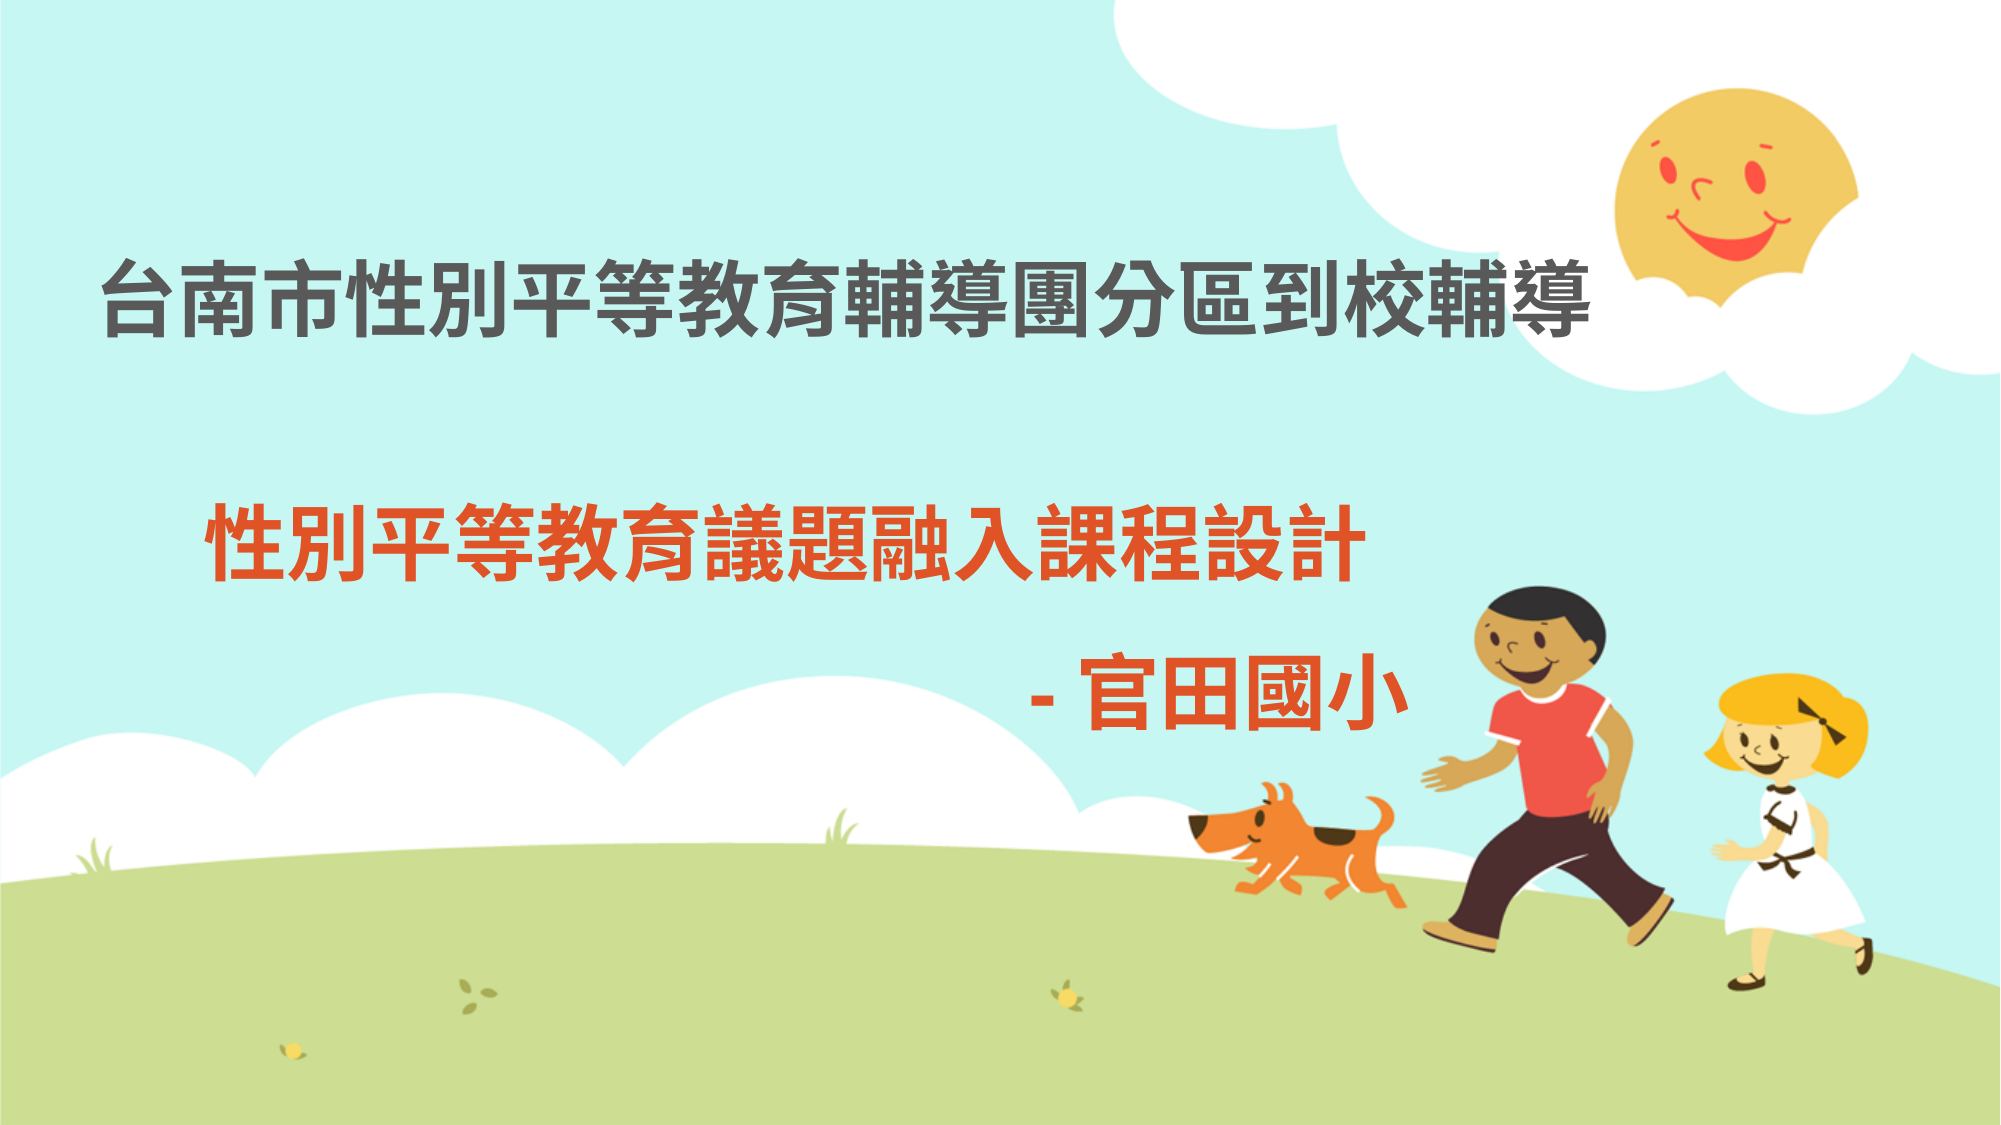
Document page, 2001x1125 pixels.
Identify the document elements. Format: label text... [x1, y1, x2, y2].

title 台南市性別平等教育輔導團分區到校輔導 [79, 110, 1722, 355]
picture [0, 0, 2001, 1125]
subtitle 性別平等教育議題融入課程設計 -官田國小 [188, 433, 1436, 853]
